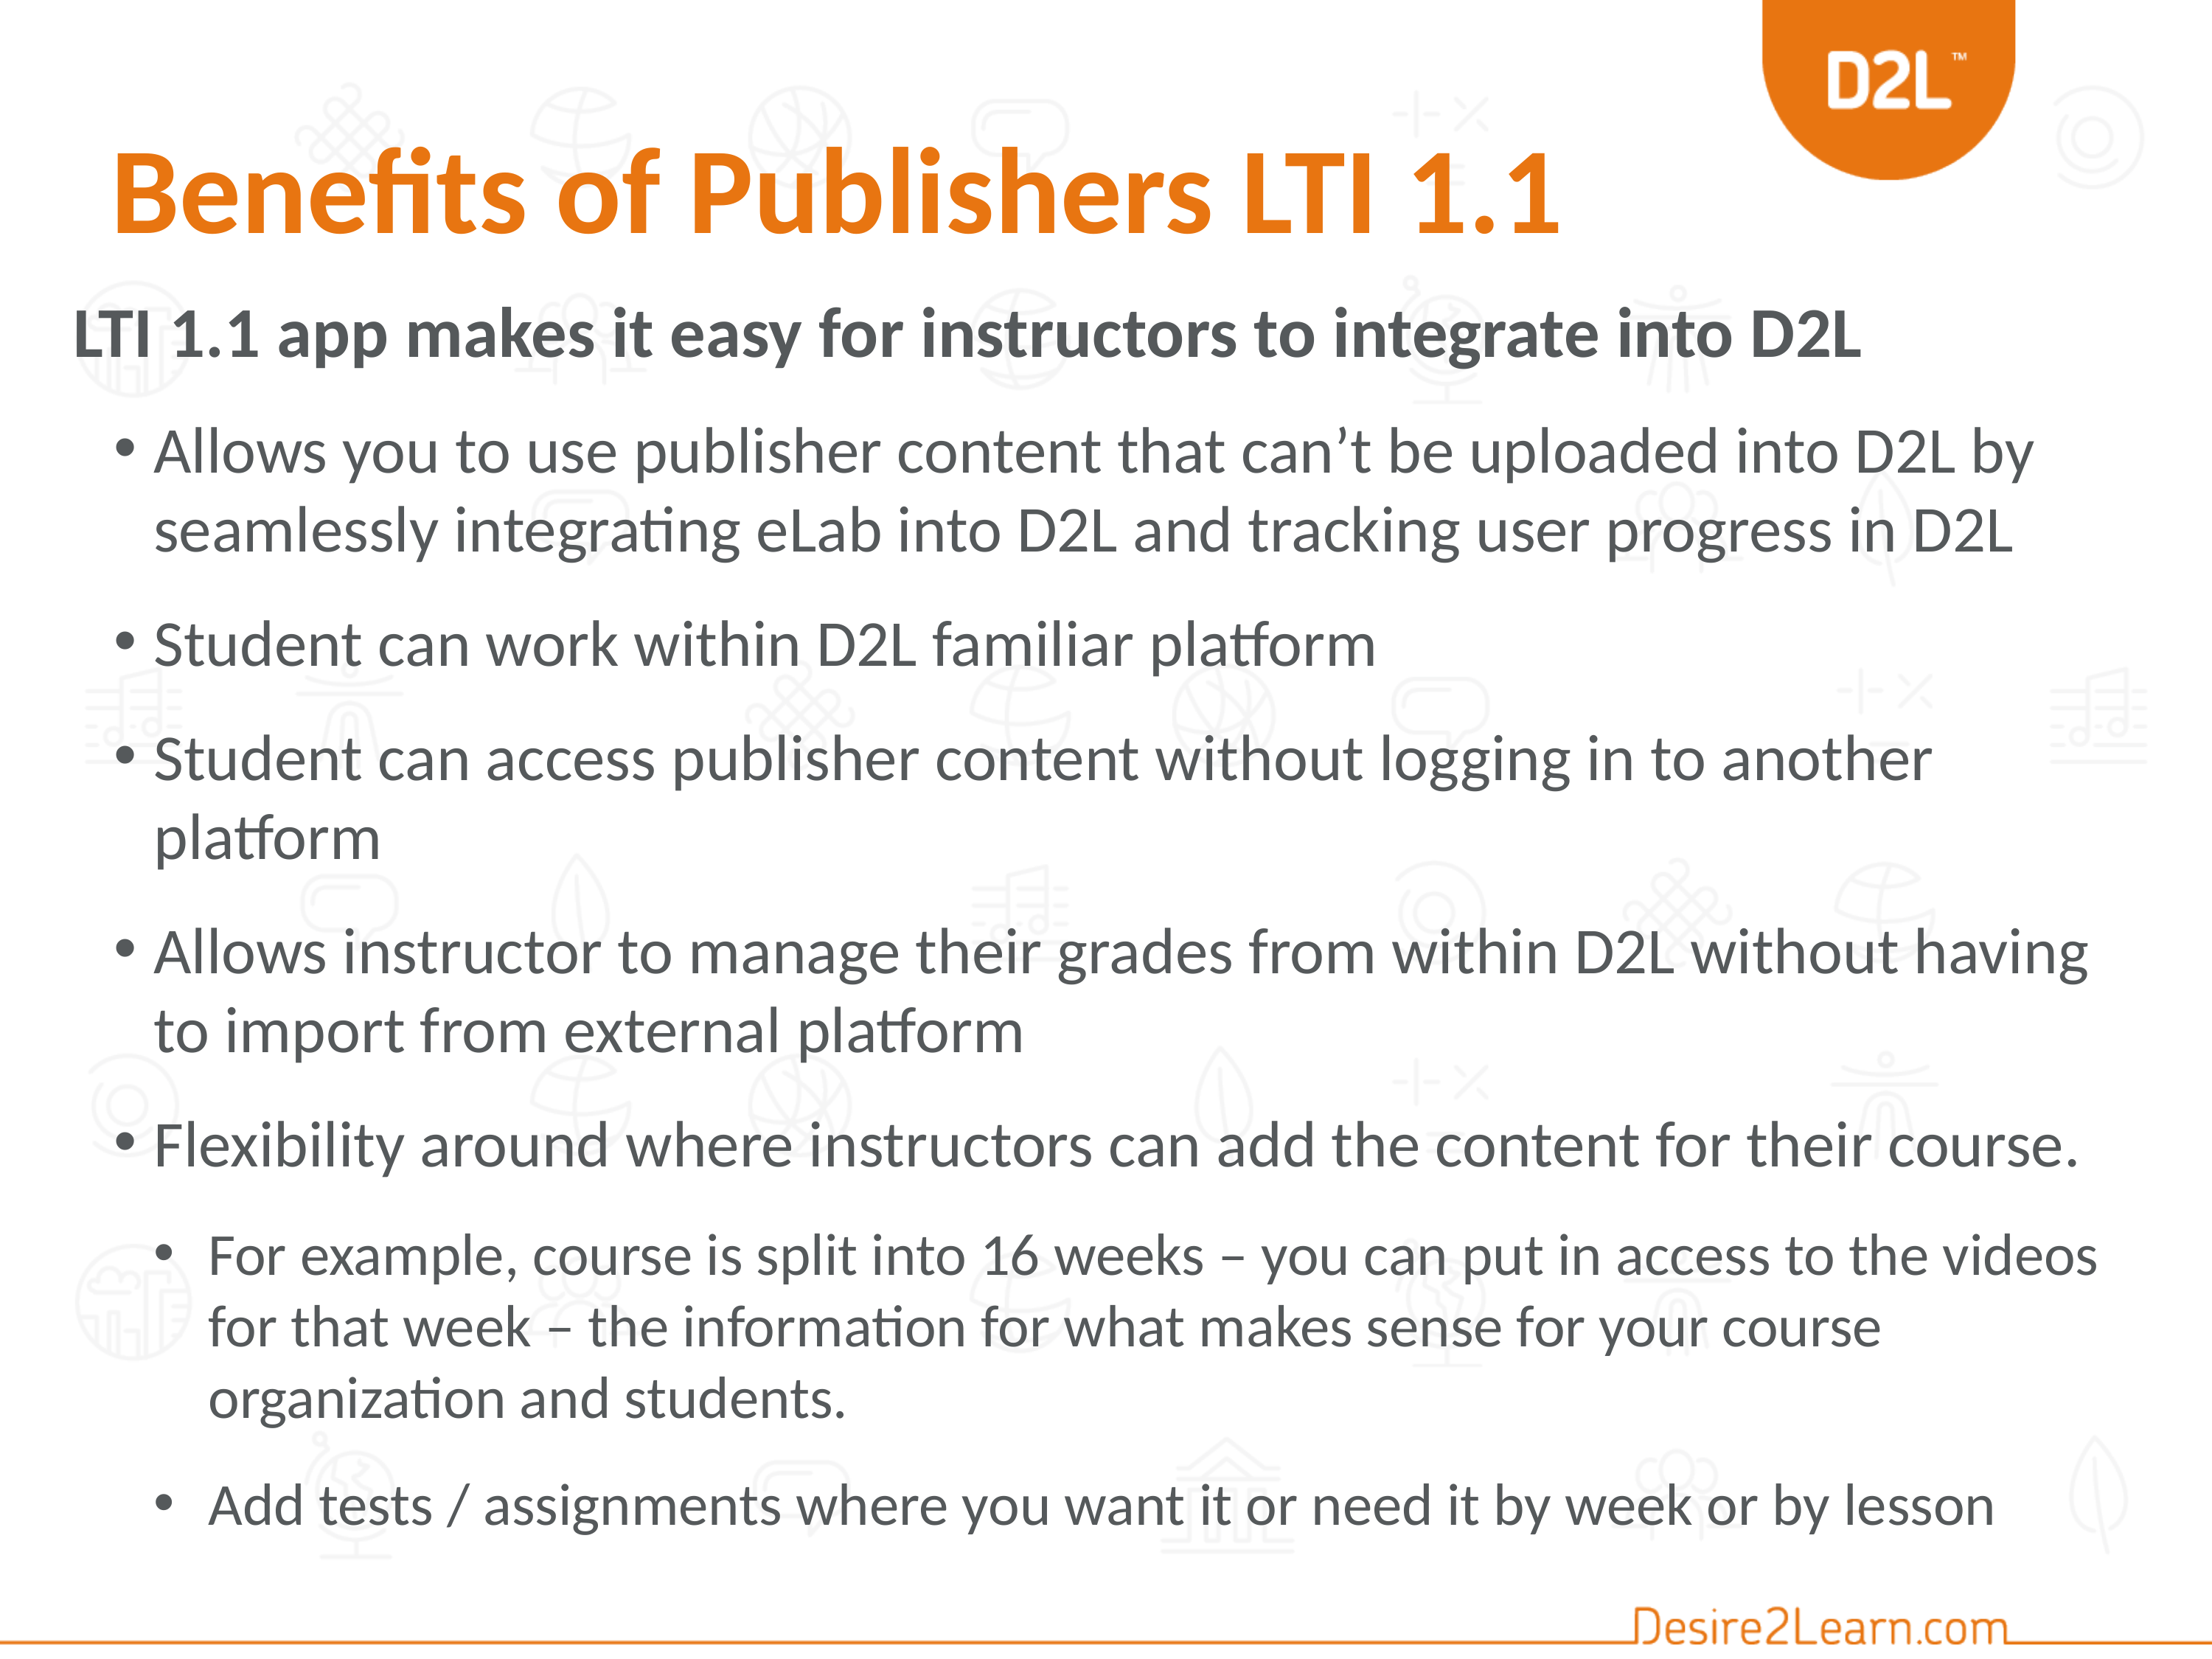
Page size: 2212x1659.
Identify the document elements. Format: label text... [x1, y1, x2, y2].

picture [0, 0, 2212, 1659]
list LTI 1.1 app makes it easy for instructors to integrate into D2L Allows you to use publisher content that can’t be uploaded into D2L by seamlessly integrating eLab into D2L and tracking user progress in D2L Student can work within D2L familiar platform Student can access publisher content without logging in to another platform Allows instructor to manage their grades from within D2L without having to import from external platform Flexibility around where instructors can add the content for their course. For example, course is split into 16 weeks – you can put in access to the videos for that week – the information for what makes sense for your course organization and students. Add tests / assignments where you want it or need it by week or by lesson [73, 285, 2101, 1567]
title Benefits of Publishers LTI 1.1 [111, 111, 1576, 258]
